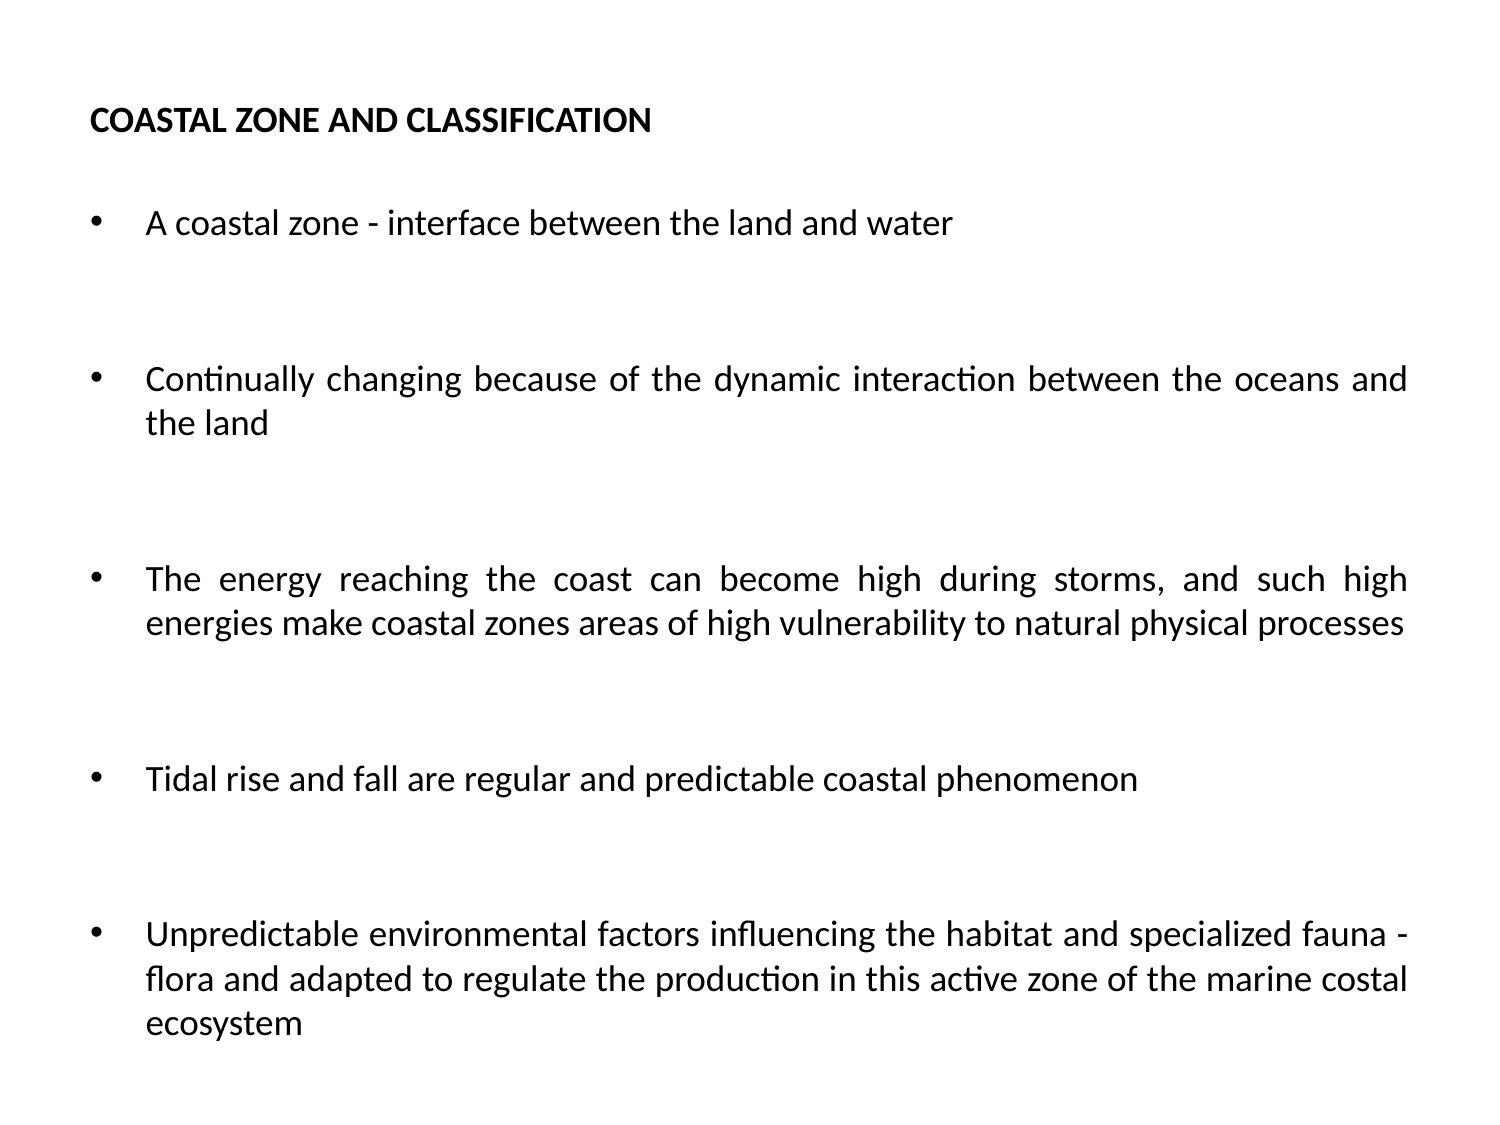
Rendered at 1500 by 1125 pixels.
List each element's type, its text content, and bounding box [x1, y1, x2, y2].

list COASTAL ZONE AND CLASSIFICATION A coastal zone - interface between the land and water Continually changing because of the dynamic interaction between the oceans and the land The energy reaching the coast can become high during storms, and such high energies make coastal zones areas of high vulnerability to natural physical processes Tidal rise and fall are regular and predictable coastal phenomenon Unpredictable environmental factors influencing the habitat and specialized fauna - flora and adapted to regulate the production in this active zone of the marine costal ecosystem [75, 87, 1425, 1100]
